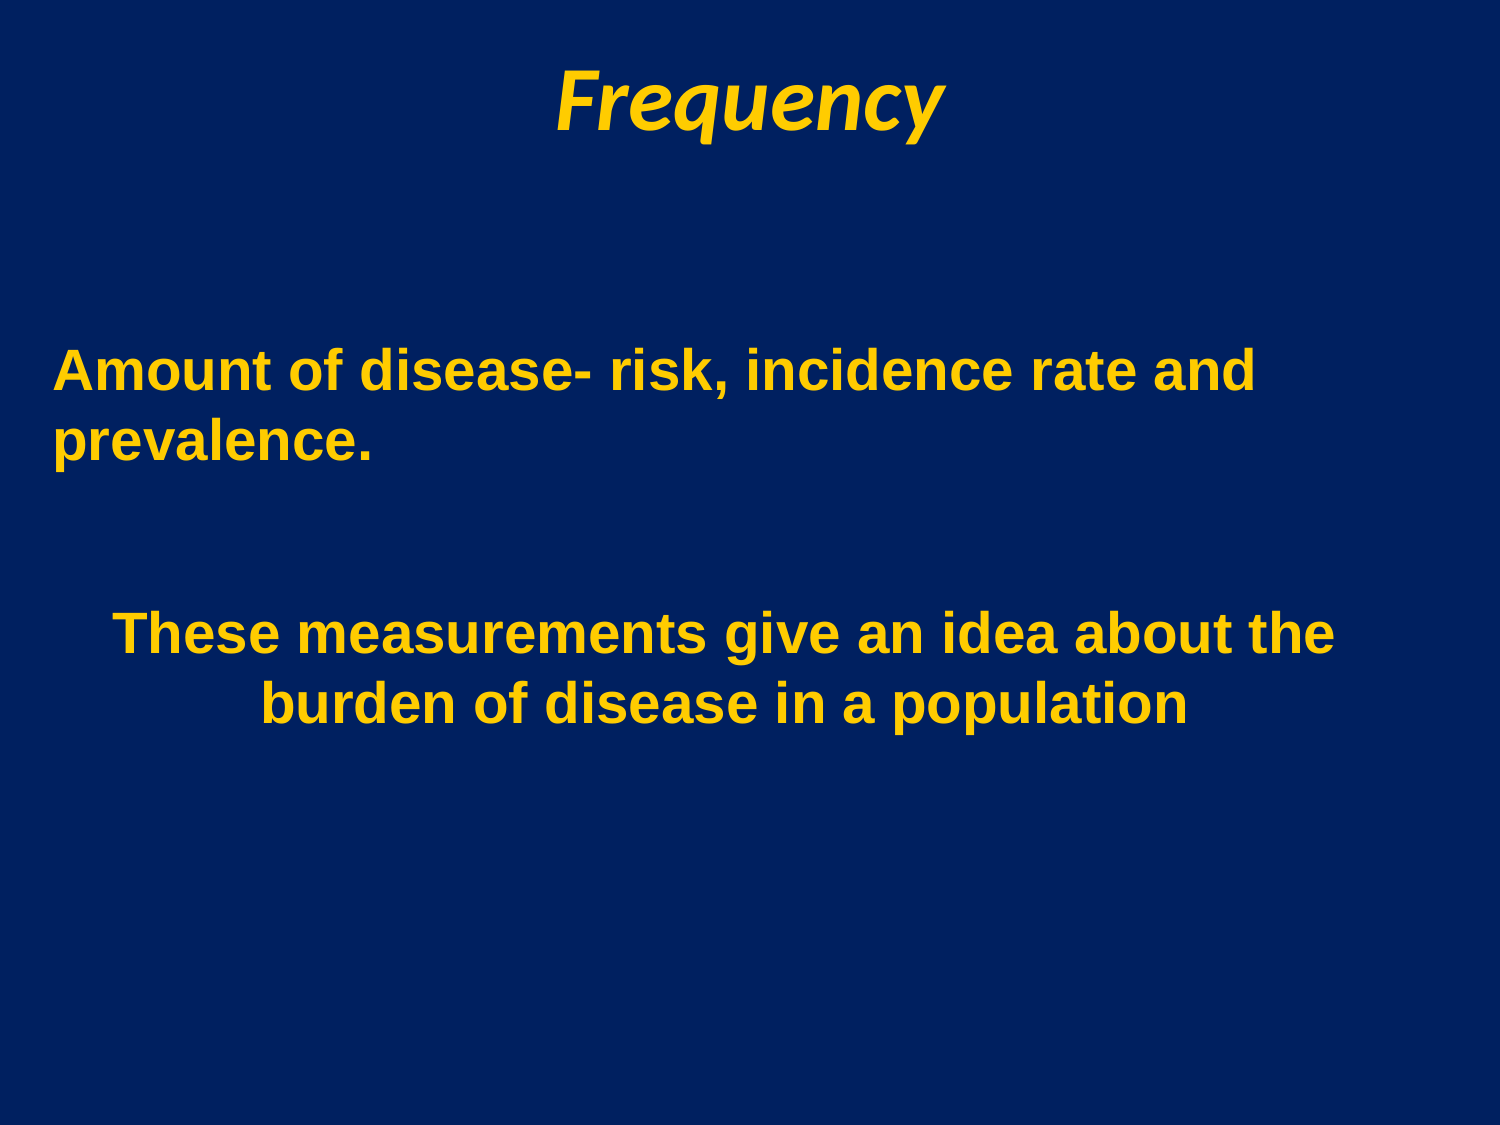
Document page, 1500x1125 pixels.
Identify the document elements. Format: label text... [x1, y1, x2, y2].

text_box These measurements give an idea about the burden of disease in a population [0, 587, 1450, 743]
title Frequency [75, 0, 1425, 188]
text_box Amount of disease- risk, incidence rate and prevalence. [37, 324, 1463, 480]
